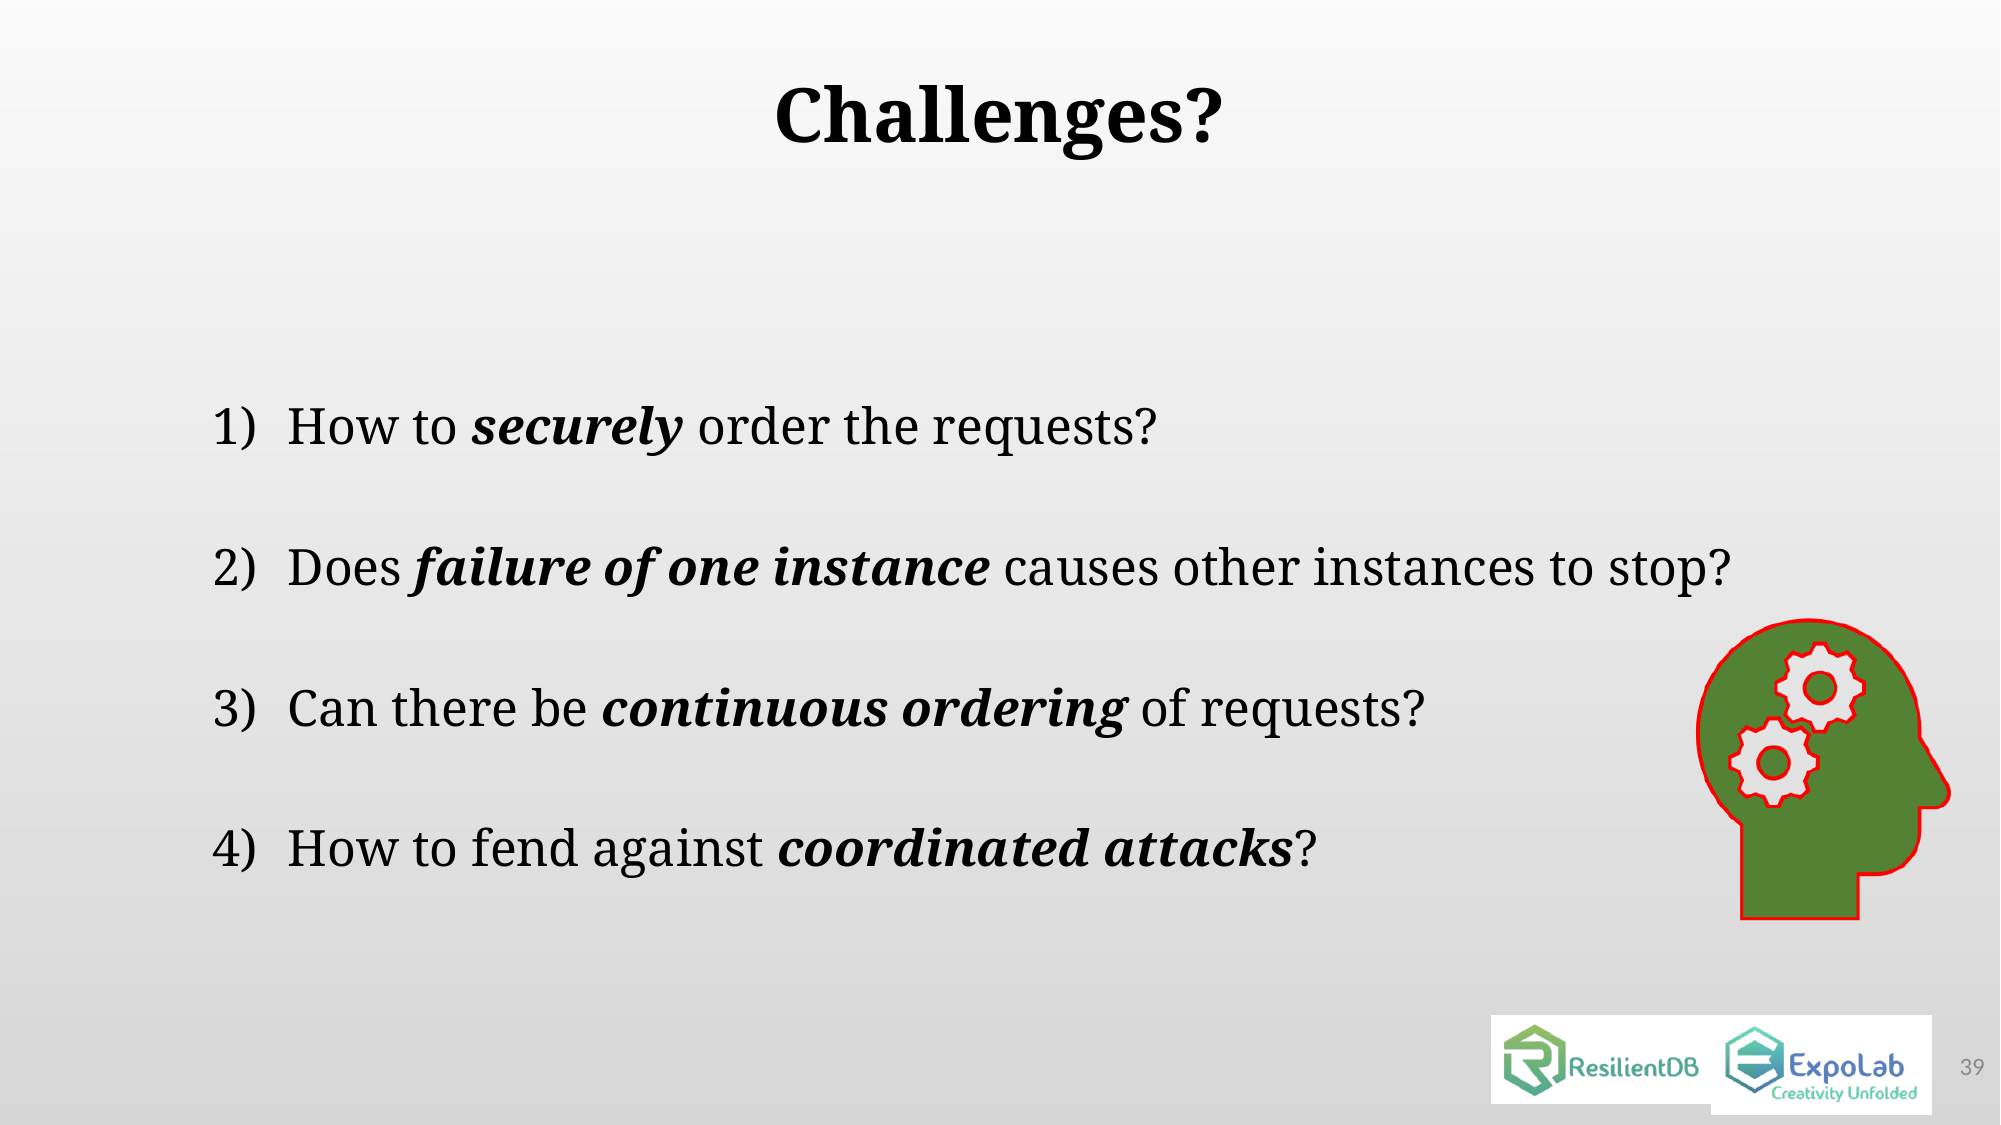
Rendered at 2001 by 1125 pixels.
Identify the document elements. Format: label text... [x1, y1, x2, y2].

picture [1491, 1015, 1932, 1115]
title Challenges? [137, 45, 1863, 163]
picture [1646, 599, 2000, 954]
slide_number 39 [1745, 1035, 2000, 1096]
list How to securely order the requests? Does failure of one instance causes other instances to stop? Can there be continuous ordering of requests? How to fend against coordinated attacks? [197, 326, 1824, 873]
